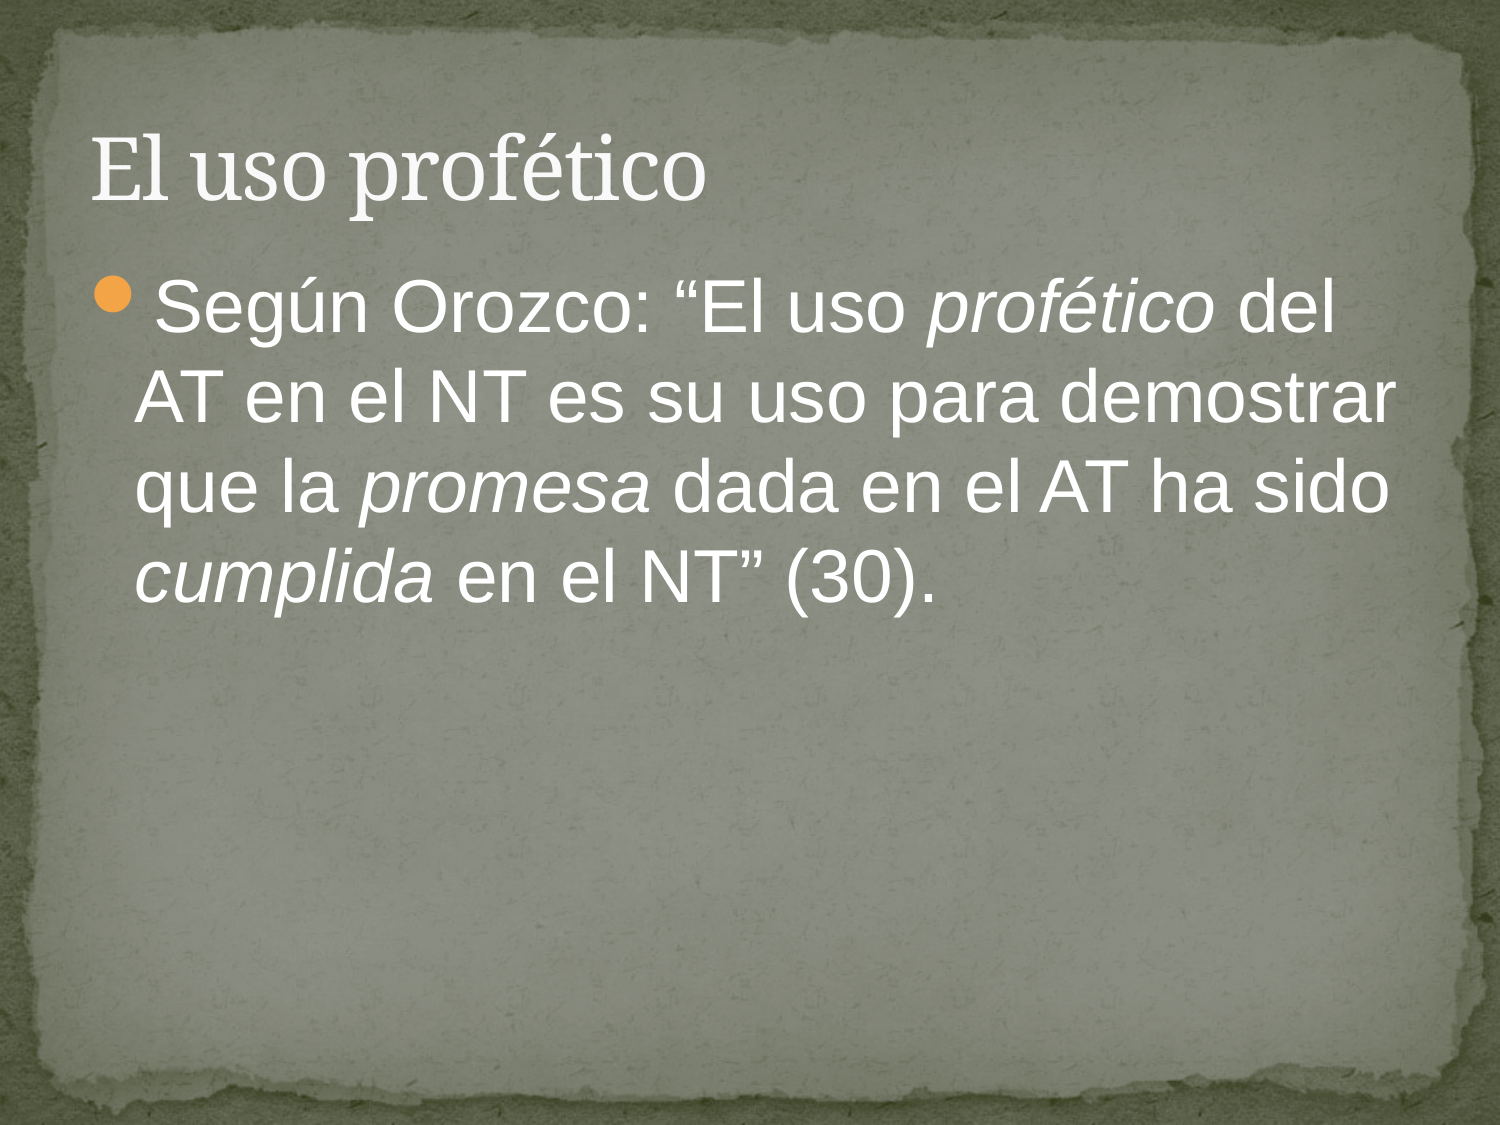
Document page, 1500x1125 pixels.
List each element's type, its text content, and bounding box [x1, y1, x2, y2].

title El uso profético [74, 24, 1425, 225]
list Según Orozco: “El uso profético del AT en el NT es su uso para demostrar que la promesa dada en el AT ha sido cumplida en el NT” (30). [75, 249, 1425, 1000]
